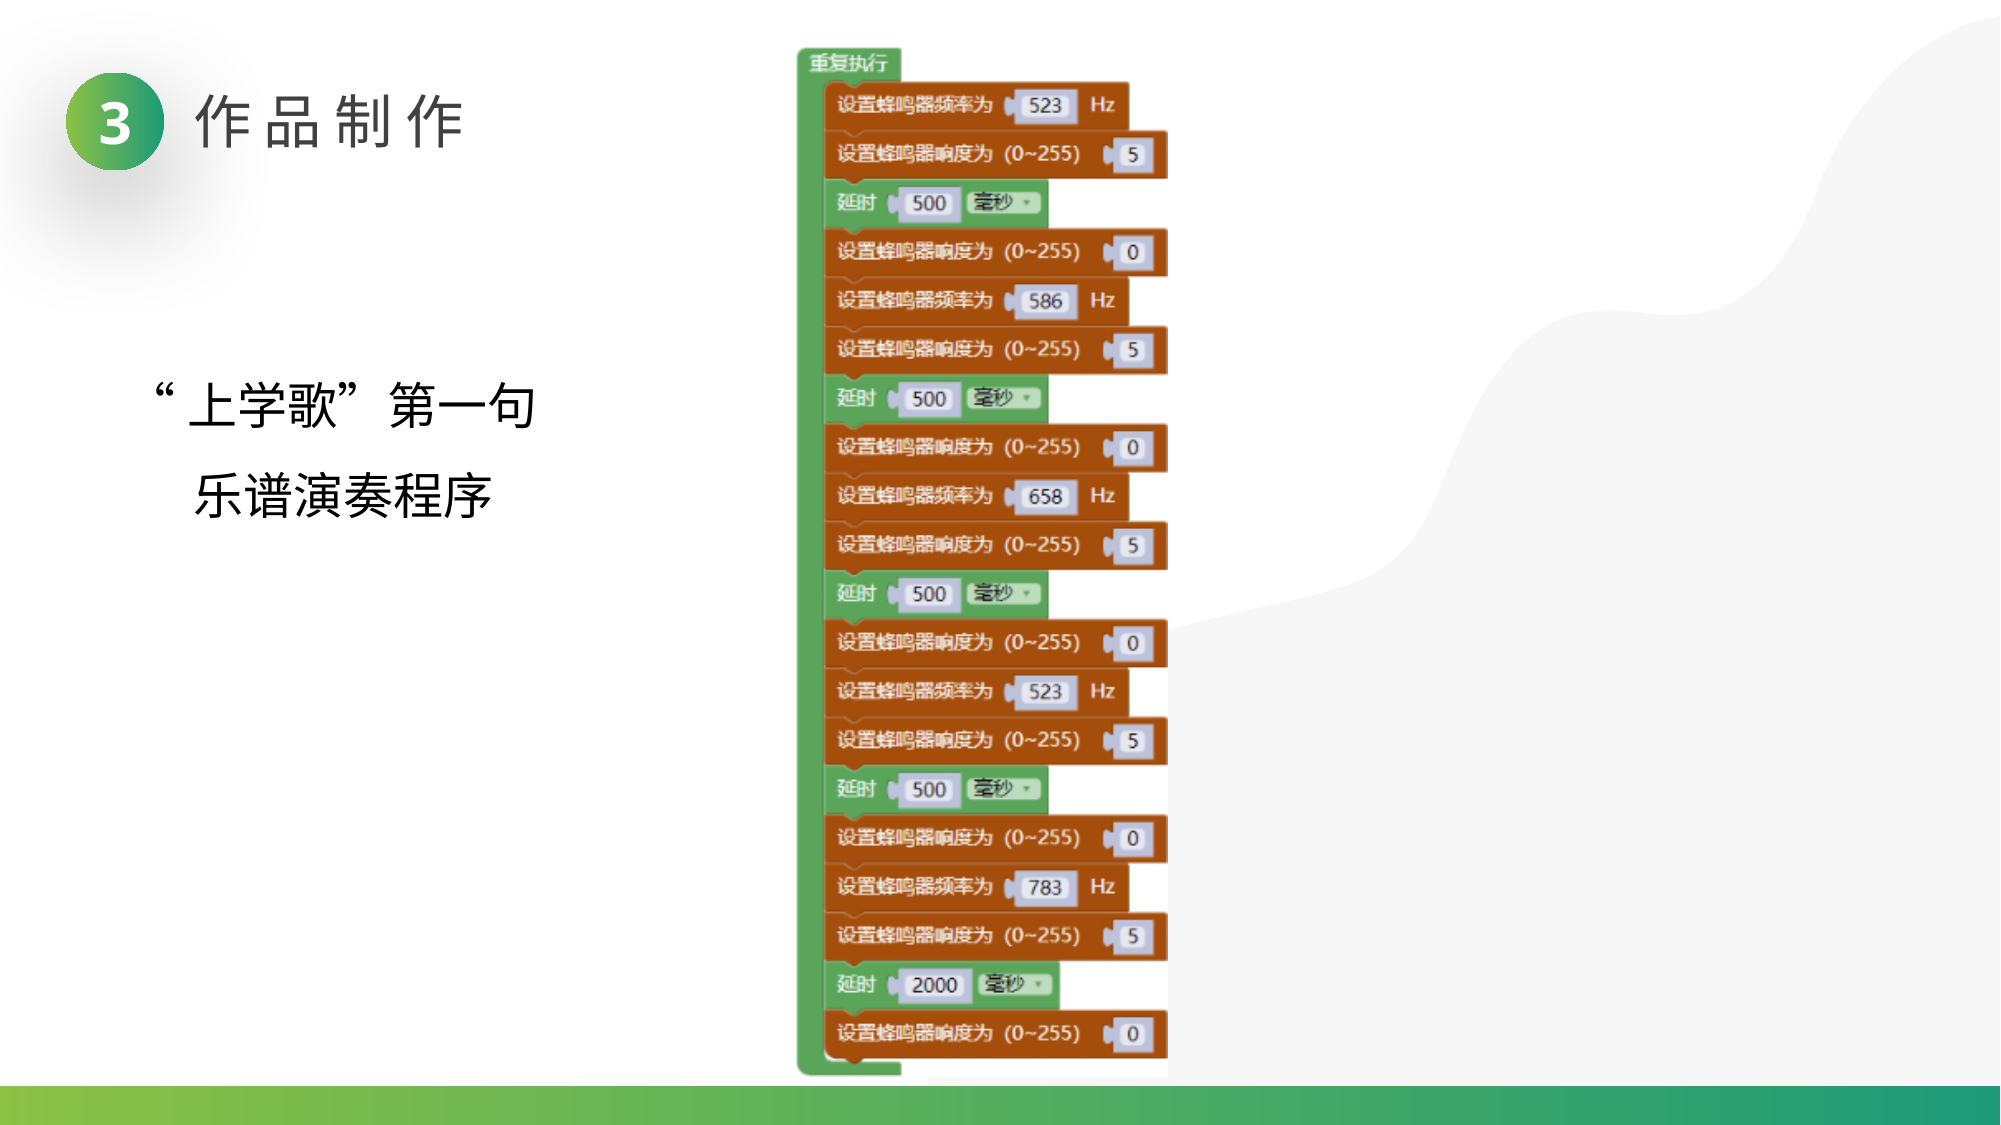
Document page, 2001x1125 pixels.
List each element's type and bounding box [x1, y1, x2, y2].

text_box [0, 15, 2000, 1125]
picture [796, 47, 1168, 1077]
